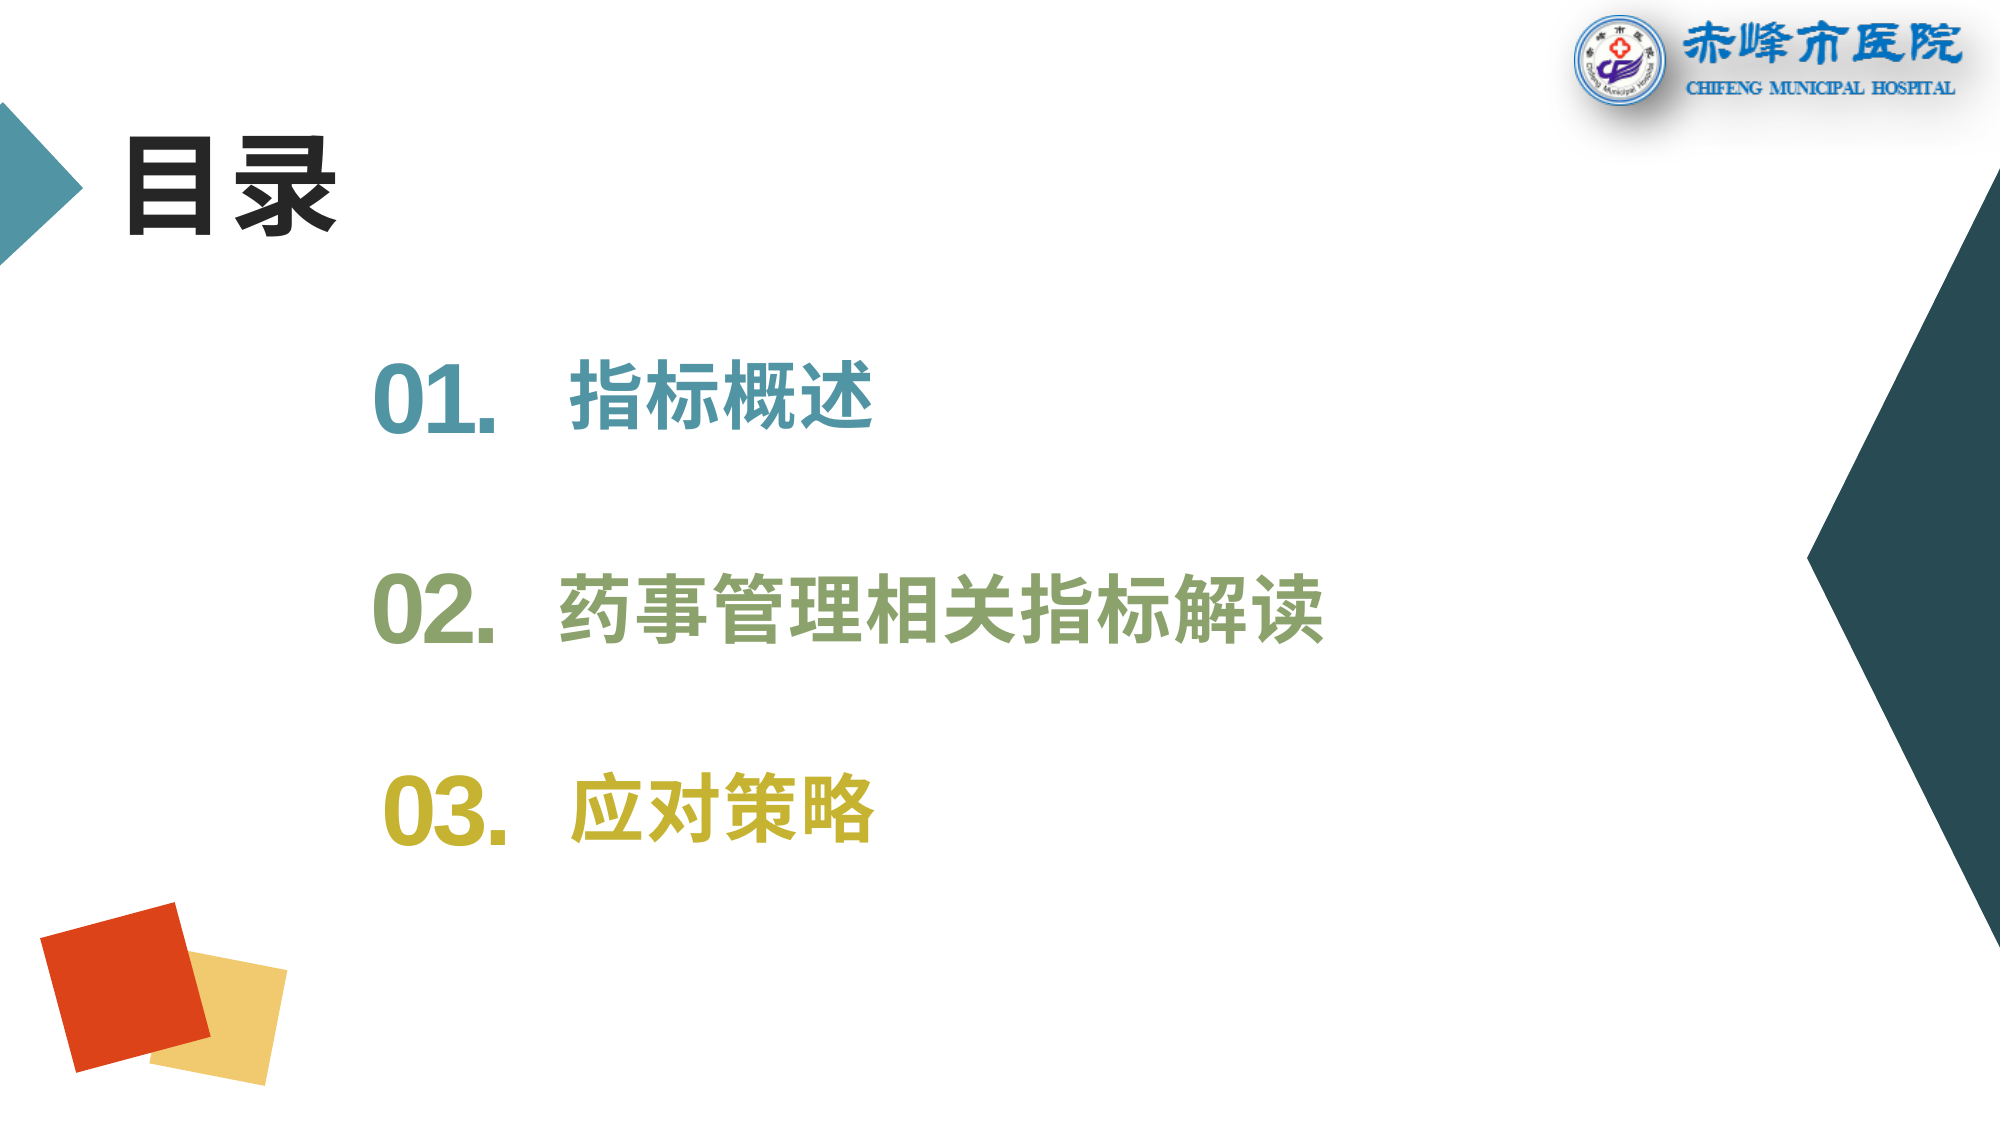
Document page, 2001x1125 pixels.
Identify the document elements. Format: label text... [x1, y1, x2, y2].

text_box [1805, 167, 2000, 949]
text_box [0, 100, 85, 267]
text_box [148, 950, 289, 1088]
text_box 02. [355, 536, 555, 685]
text_box 药事管理相关指标解读 [542, 476, 1759, 653]
text_box 目录 [99, 81, 857, 281]
text_box 01. [356, 326, 556, 474]
text_box 应对策略 [554, 767, 1337, 852]
text_box [38, 900, 212, 1075]
picture [1574, 15, 1988, 113]
text_box 指标概述 [553, 354, 1064, 439]
text_box 03. [366, 738, 566, 886]
